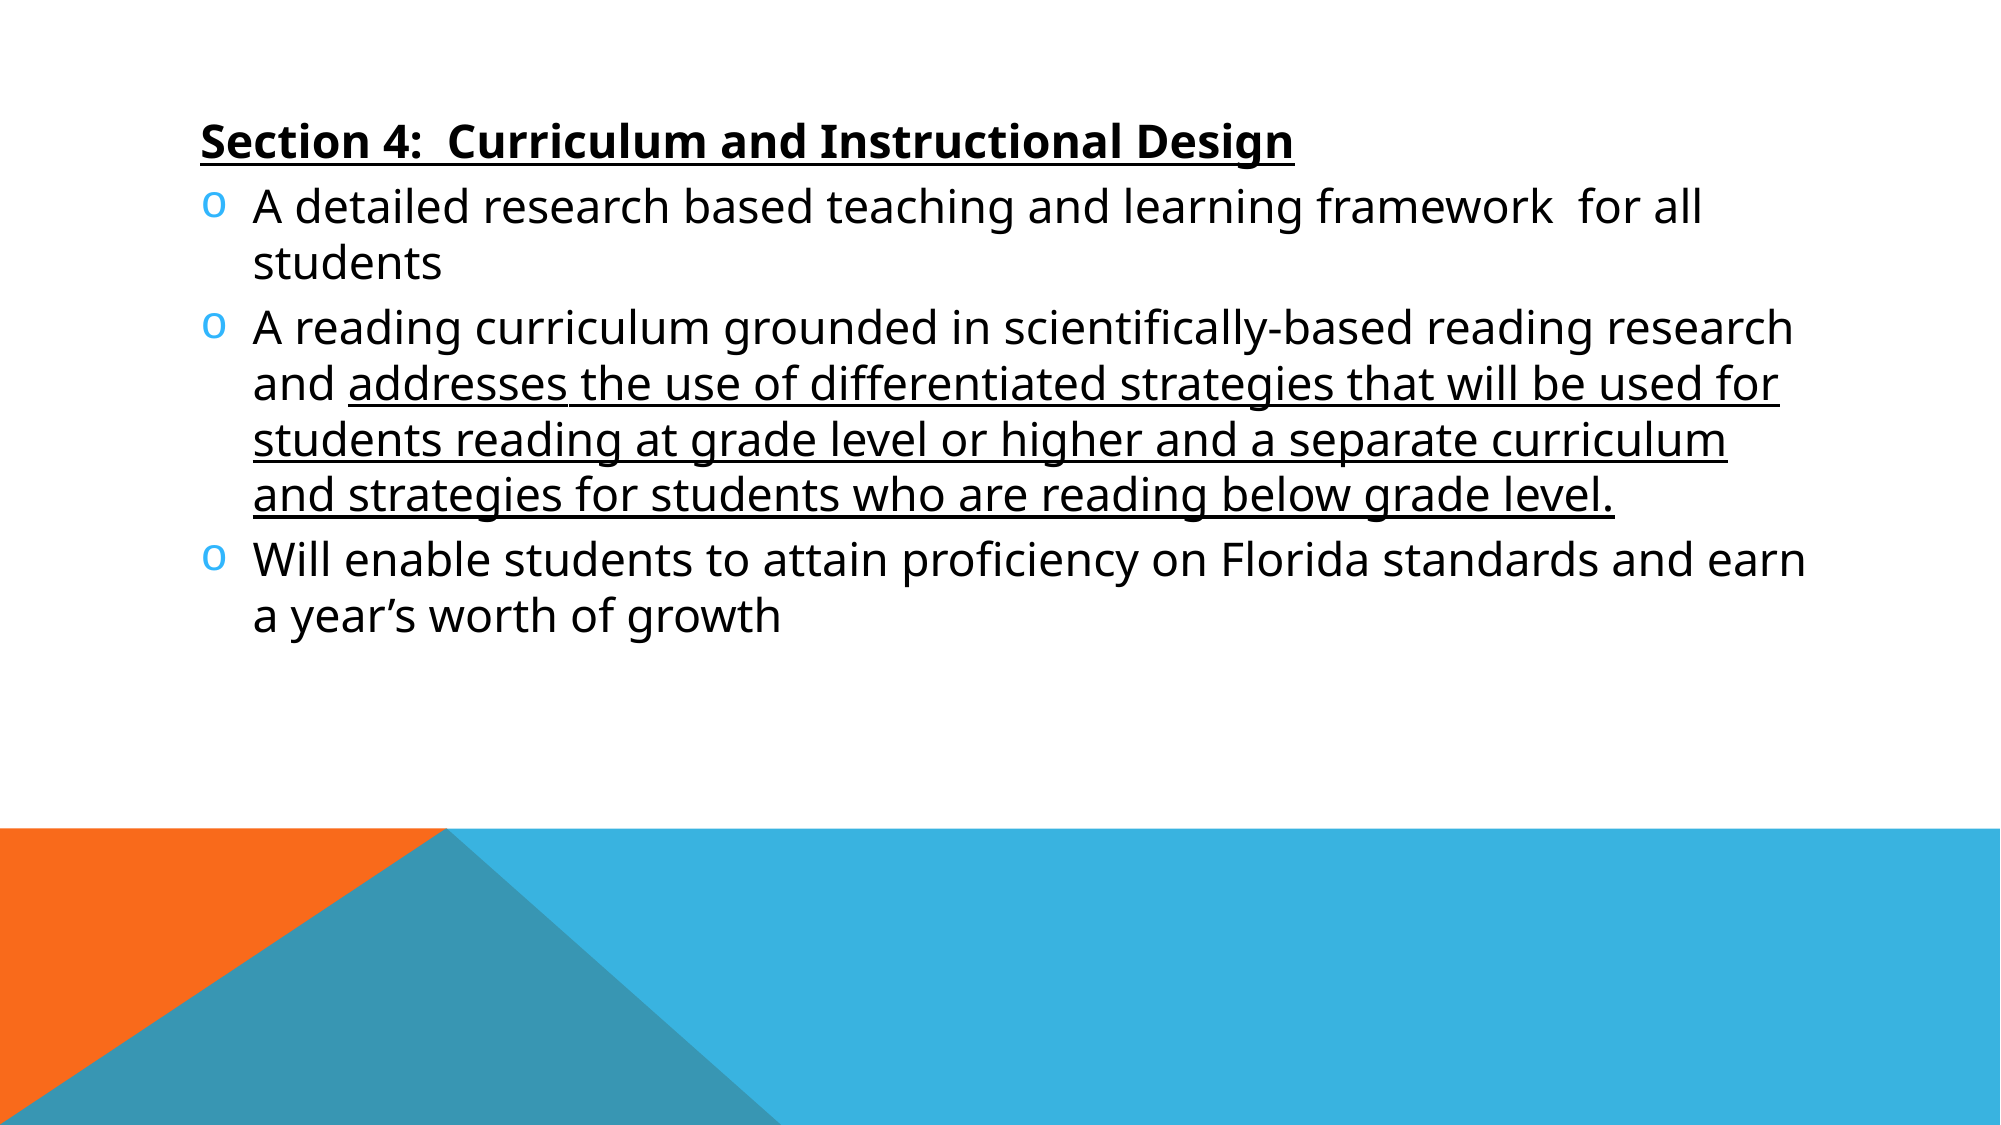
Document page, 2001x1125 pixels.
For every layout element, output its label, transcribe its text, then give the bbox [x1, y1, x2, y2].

list Section 4: Curriculum and Instructional Design A detailed research based teaching and learning framework for all students A reading curriculum grounded in scientifically-based reading research and addresses the use of differentiated strategies that will be used for students reading at grade level or higher and a separate curriculum and strategies for students who are reading below grade level. Will enable students to attain proficiency on Florida standards and earn a year’s worth of growth [185, 104, 1831, 693]
